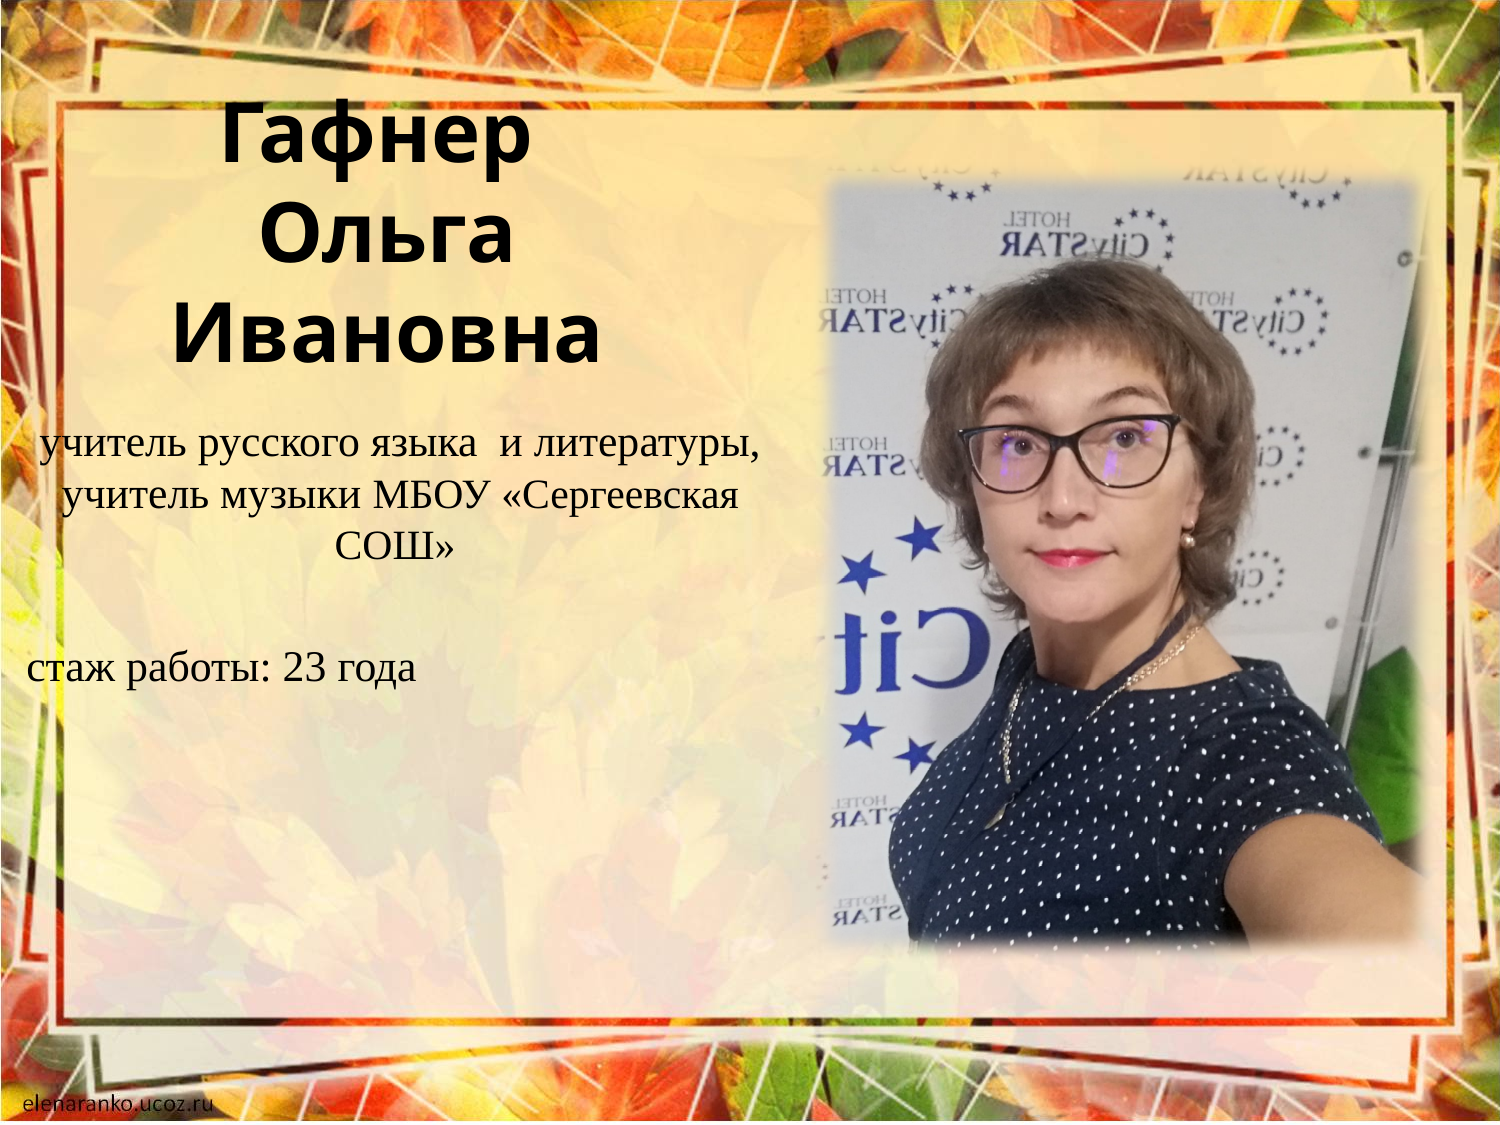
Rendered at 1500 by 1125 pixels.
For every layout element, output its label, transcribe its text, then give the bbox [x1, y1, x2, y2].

list учитель русского языка и литературы, учитель музыки МБОУ «Сергеевская СОШ» стаж работы: 23 года [11, 404, 790, 874]
title Гафнер Ольга Ивановна [76, 189, 699, 387]
picture [0, 0, 1500, 1125]
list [810, 162, 1435, 962]
